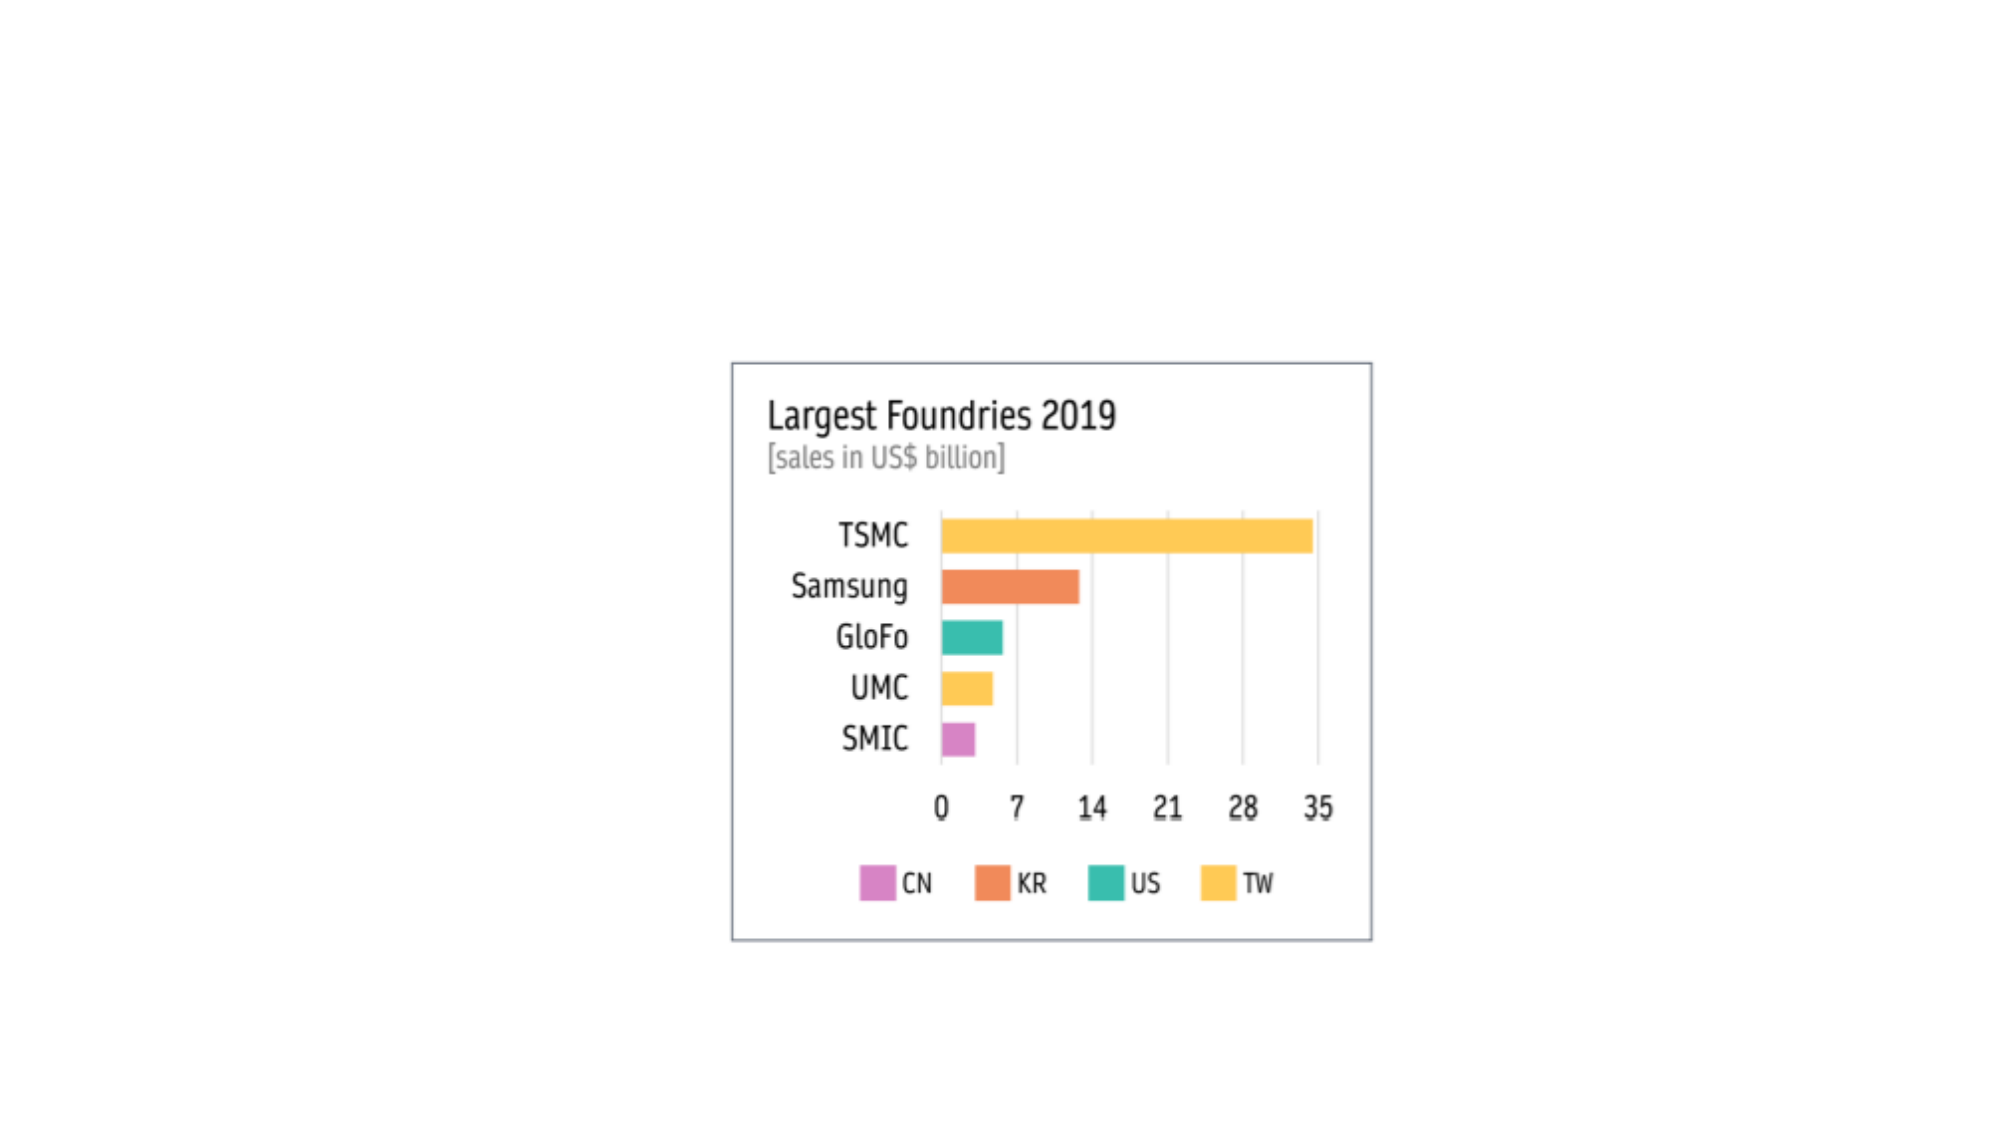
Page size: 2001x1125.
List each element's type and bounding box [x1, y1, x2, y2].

list [712, 333, 1405, 971]
